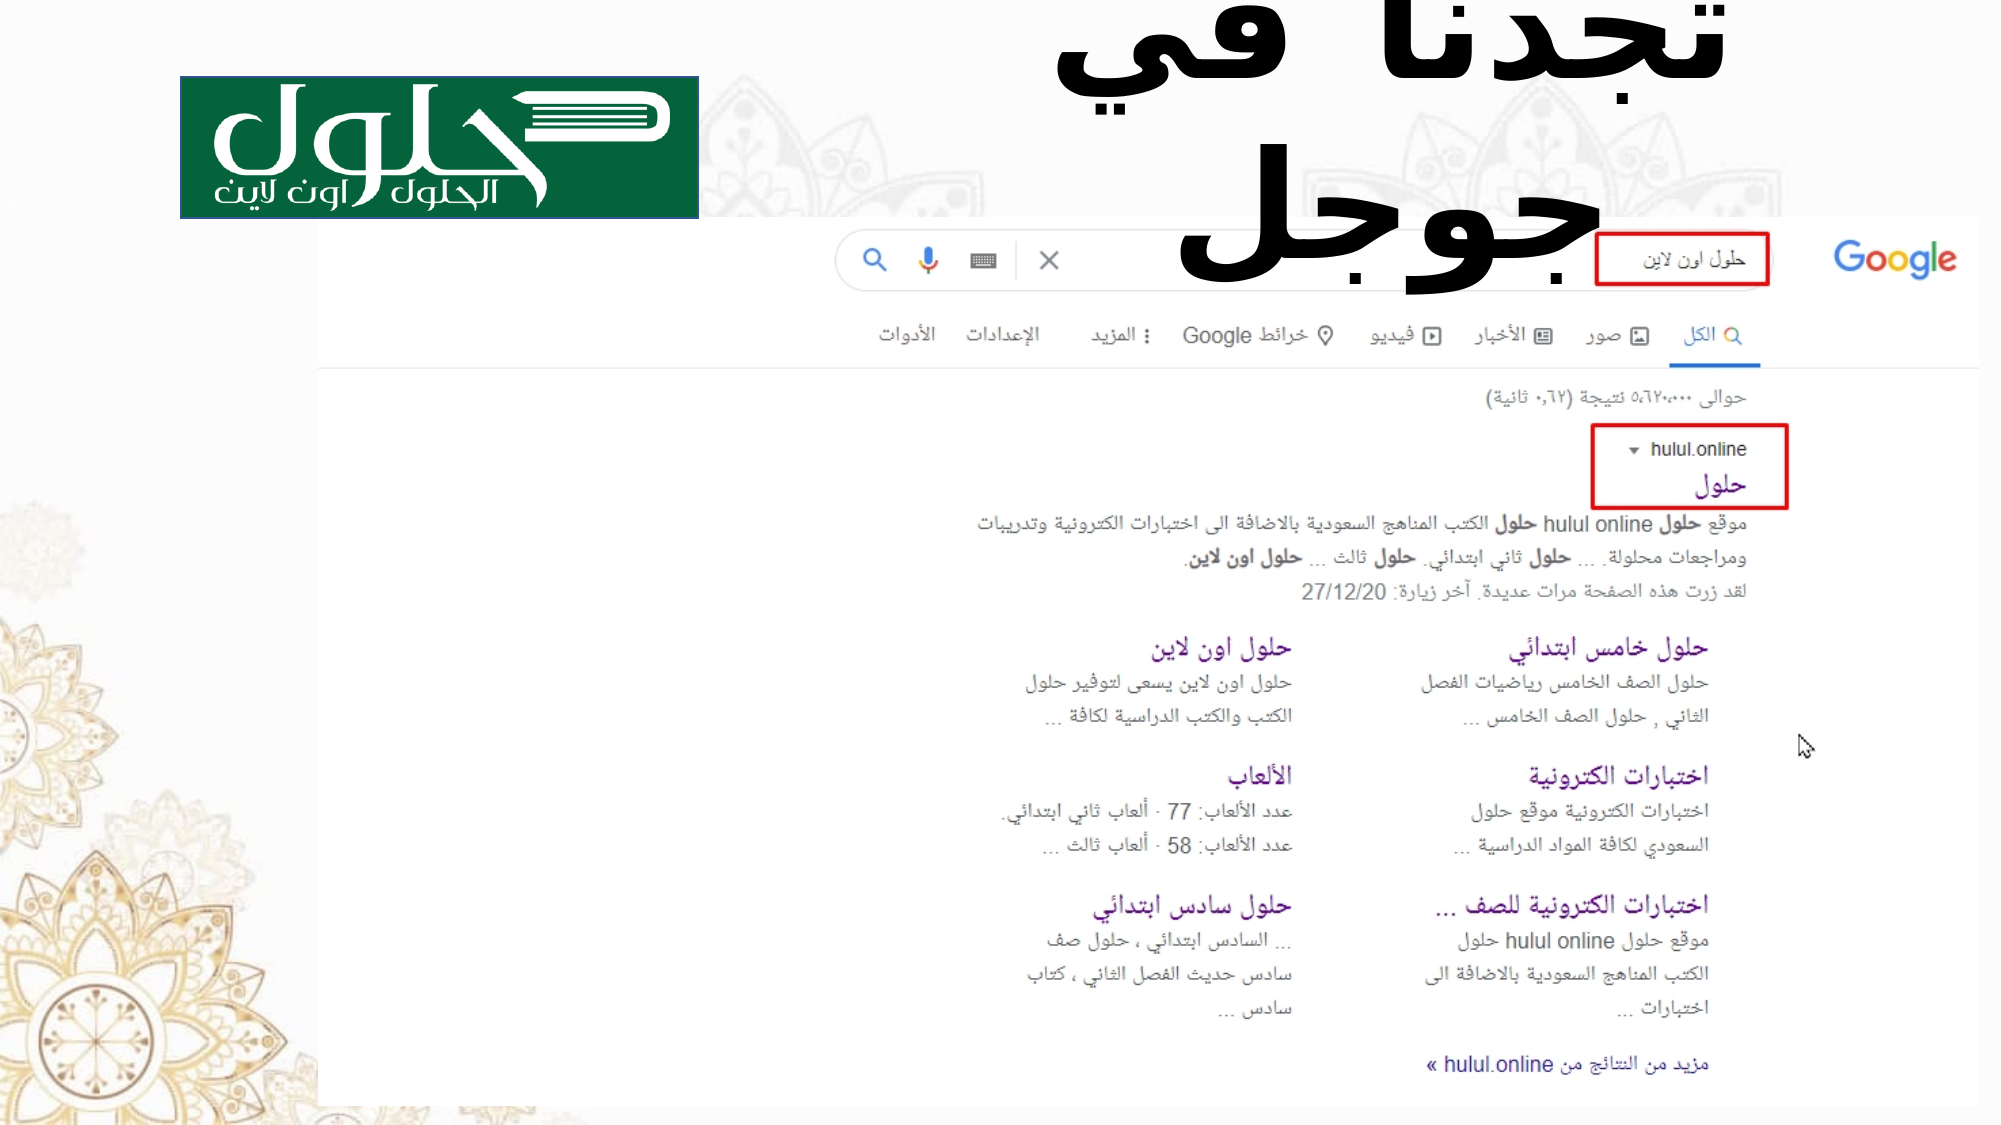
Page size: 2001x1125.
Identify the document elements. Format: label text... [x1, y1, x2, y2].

text_box تجدنا في جوجل [805, 0, 1979, 217]
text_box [181, 76, 698, 218]
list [318, 217, 1979, 1106]
picture [0, 0, 2001, 1125]
